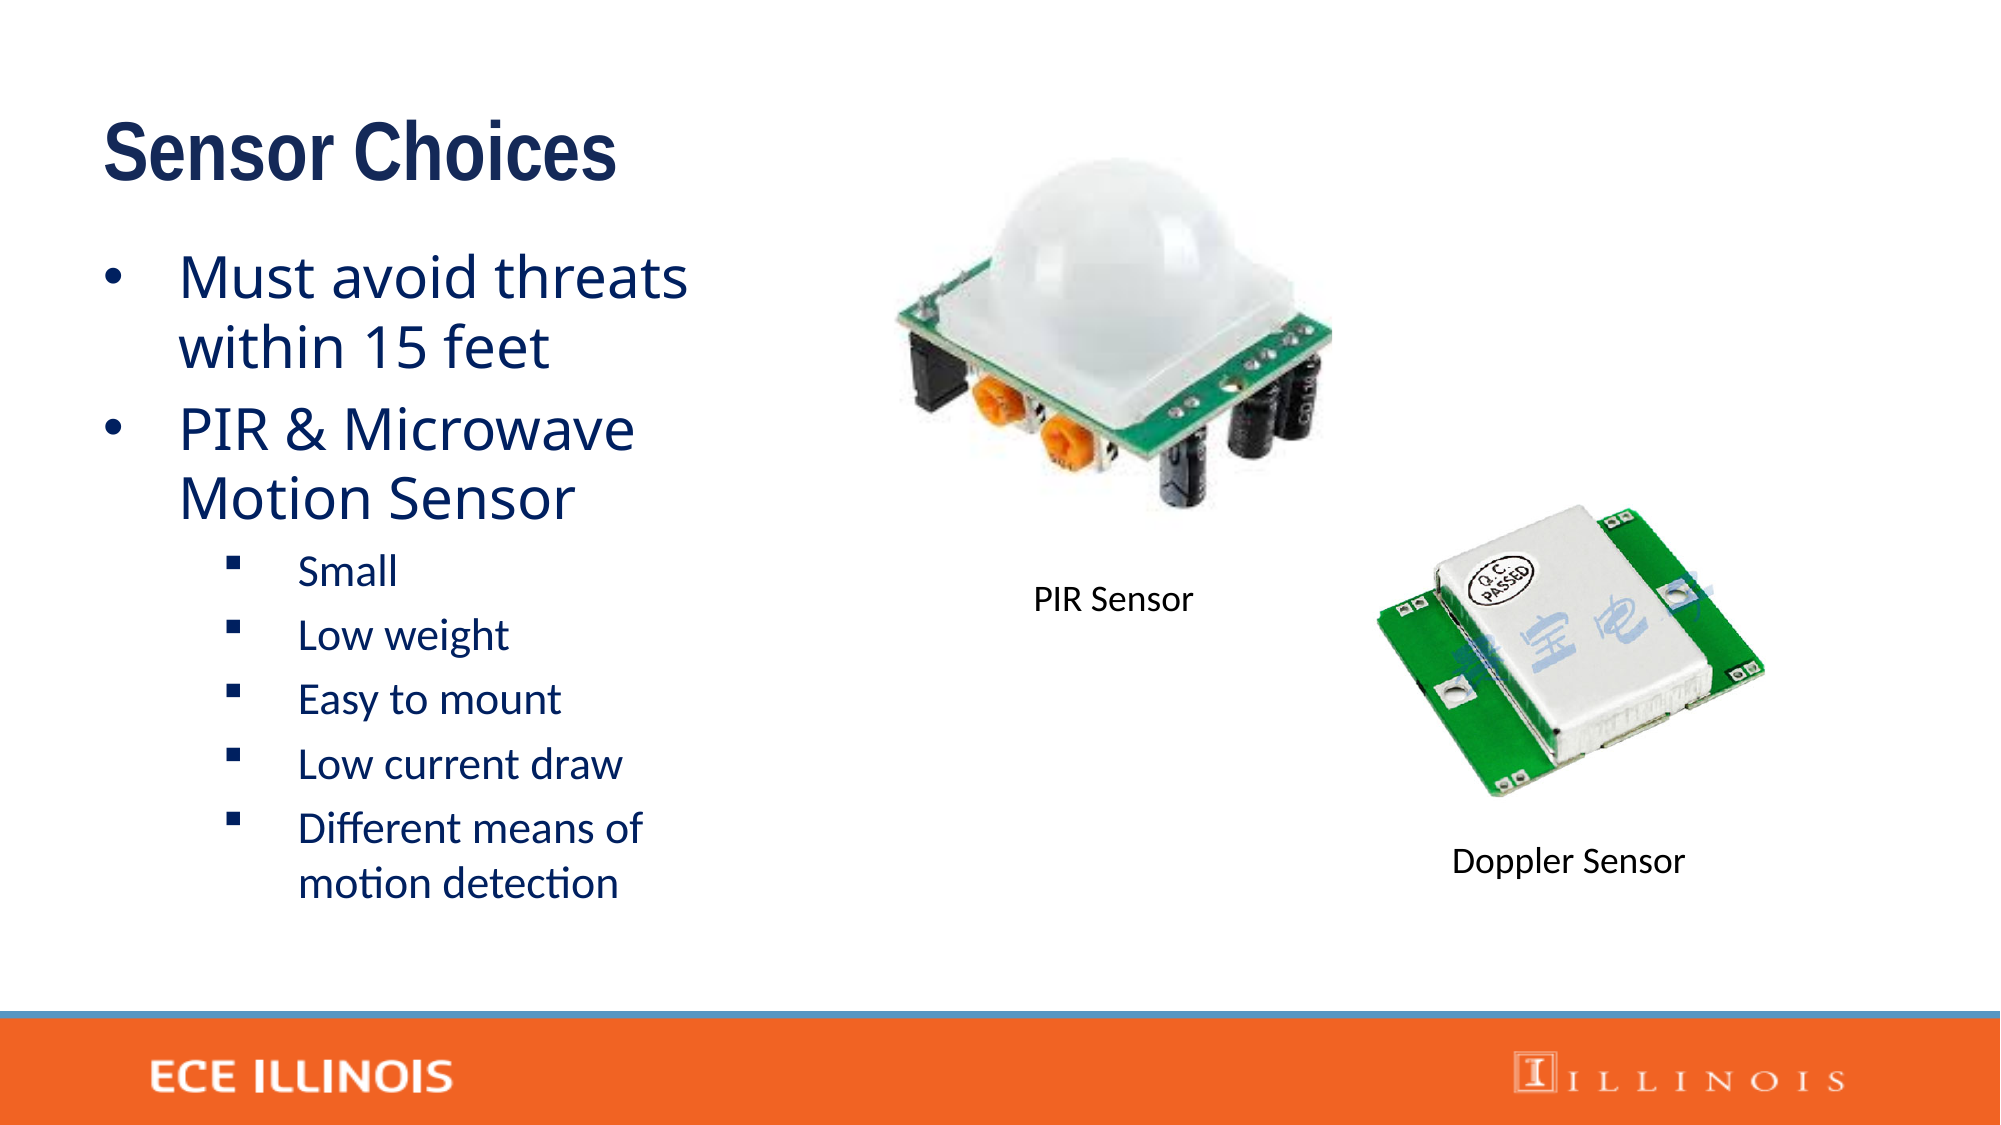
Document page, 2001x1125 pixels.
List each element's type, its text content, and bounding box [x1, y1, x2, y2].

picture [1263, 338, 1902, 976]
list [893, 70, 1333, 567]
list Sensor Choices [88, 89, 888, 198]
list Must avoid threats within 15 feet PIR & Microwave Motion Sensor Small Low weight Easy to mount Low current draw Different means of motion detection [88, 232, 741, 899]
text_box PIR Sensor [1018, 574, 1210, 626]
